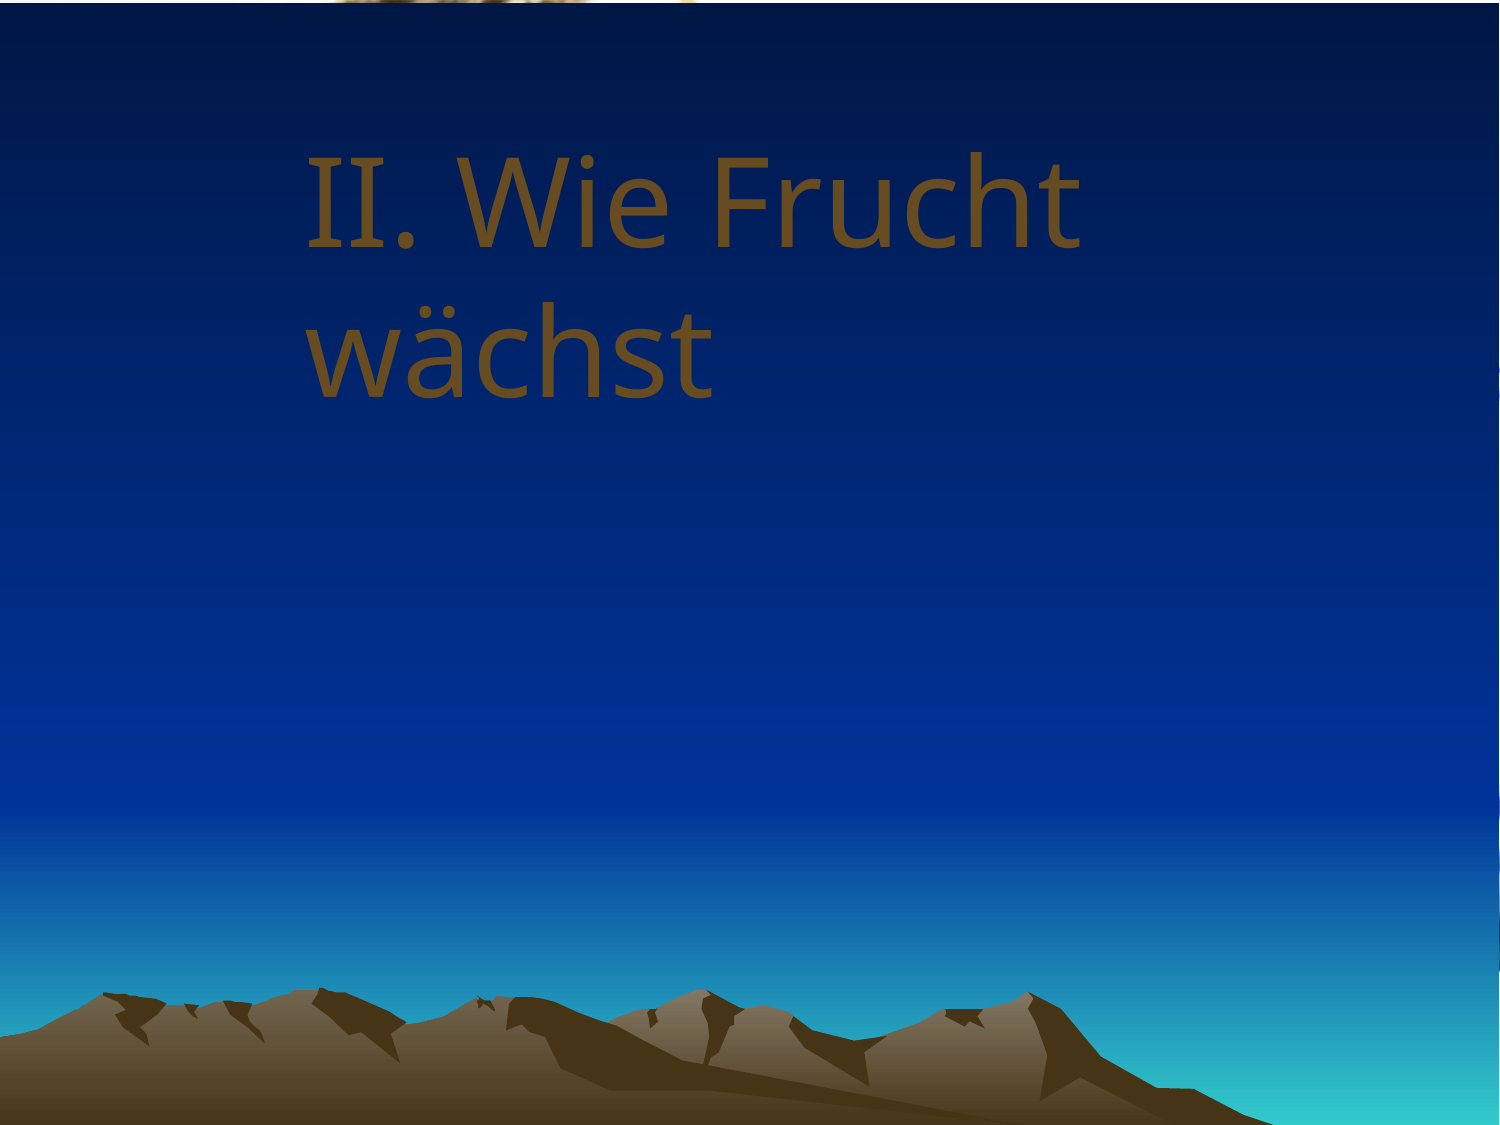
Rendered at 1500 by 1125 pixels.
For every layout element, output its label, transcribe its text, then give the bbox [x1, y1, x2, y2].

title II. Wie Frucht wächst [289, 115, 1400, 431]
picture [0, 0, 1500, 1125]
